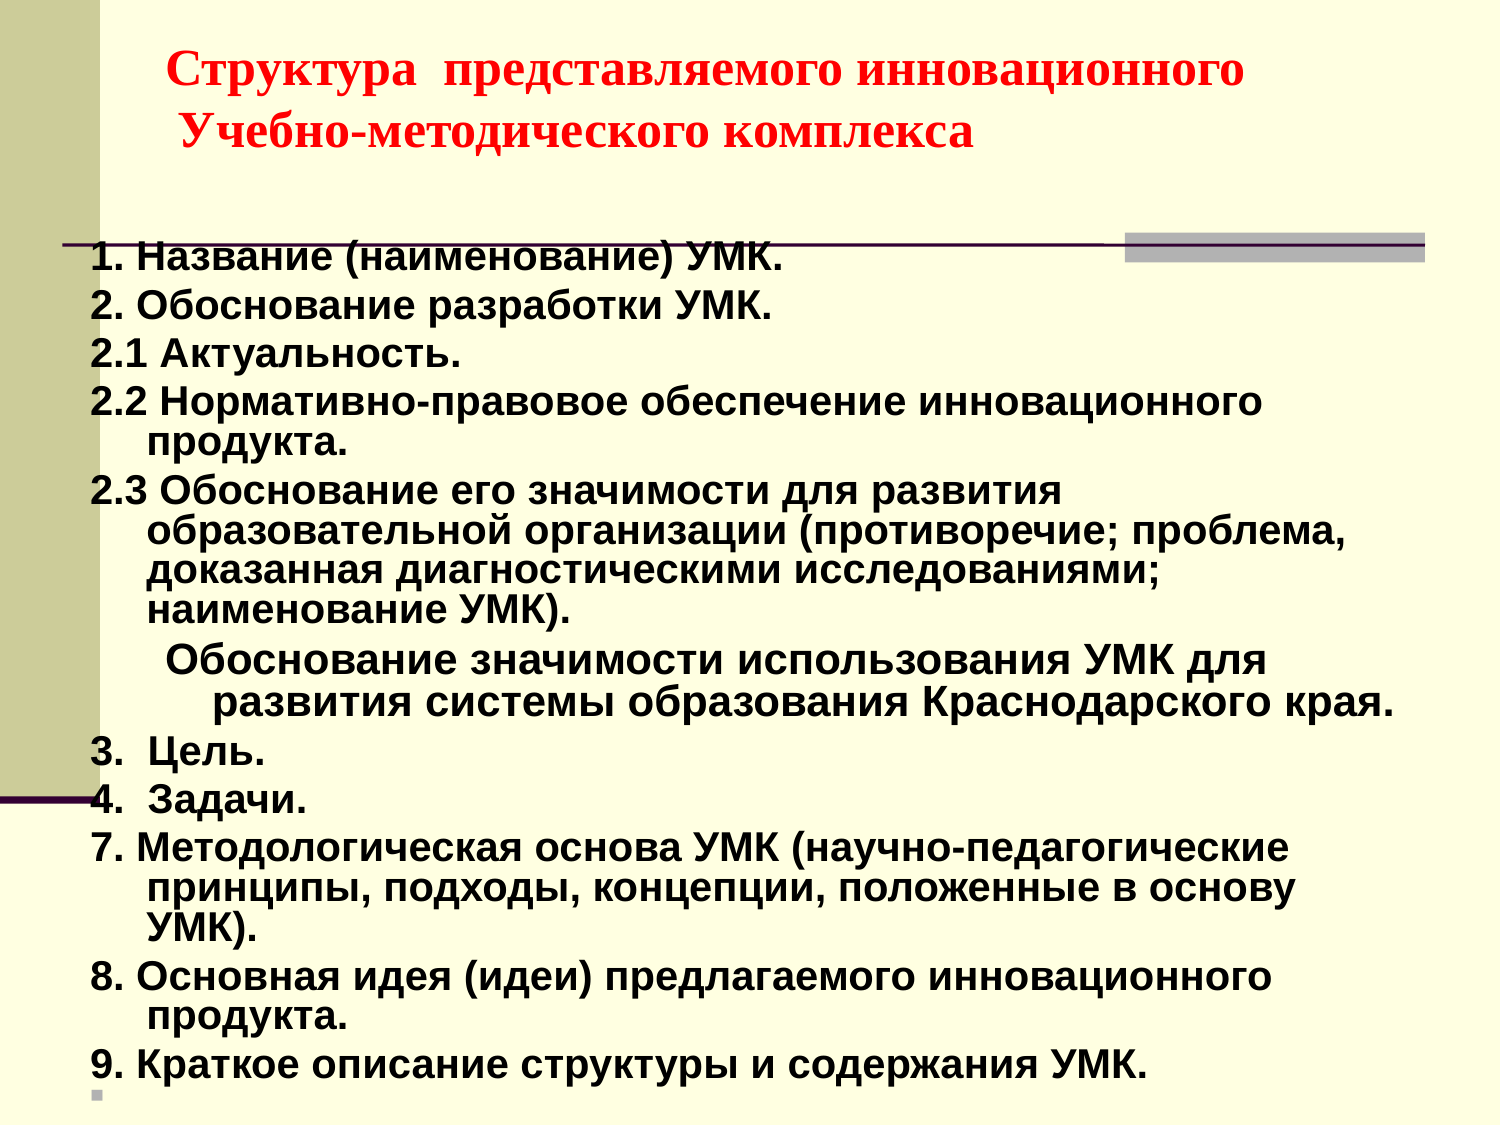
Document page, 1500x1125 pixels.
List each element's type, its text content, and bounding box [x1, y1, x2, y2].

list 1. Название (наименование) УМК. 2. Обоснование разработки УМК. 2.1 Актуальность. 2.2 Нормативно-правовое обеспечение инновационного продукта. 2.3 Обоснование его значимости для развития образовательной организации (противоречие; проблема, доказанная диагностическими исследованиями; наименование УМК). Обоснование значимости использования УМК для развития системы образования Краснодарского края. 3. Цель. 4. Задачи. 7. Методологическая основа УМК (научно-педагогические принципы, подходы, концепции, положенные в основу УМК). 8. Основная идея (идеи) предлагаемого инновационного продукта. 9. Краткое описание структуры и содержания УМК. [75, 199, 1425, 938]
title Структура представляемого инновационного Учебно-методического комплекса [150, 45, 1425, 188]
